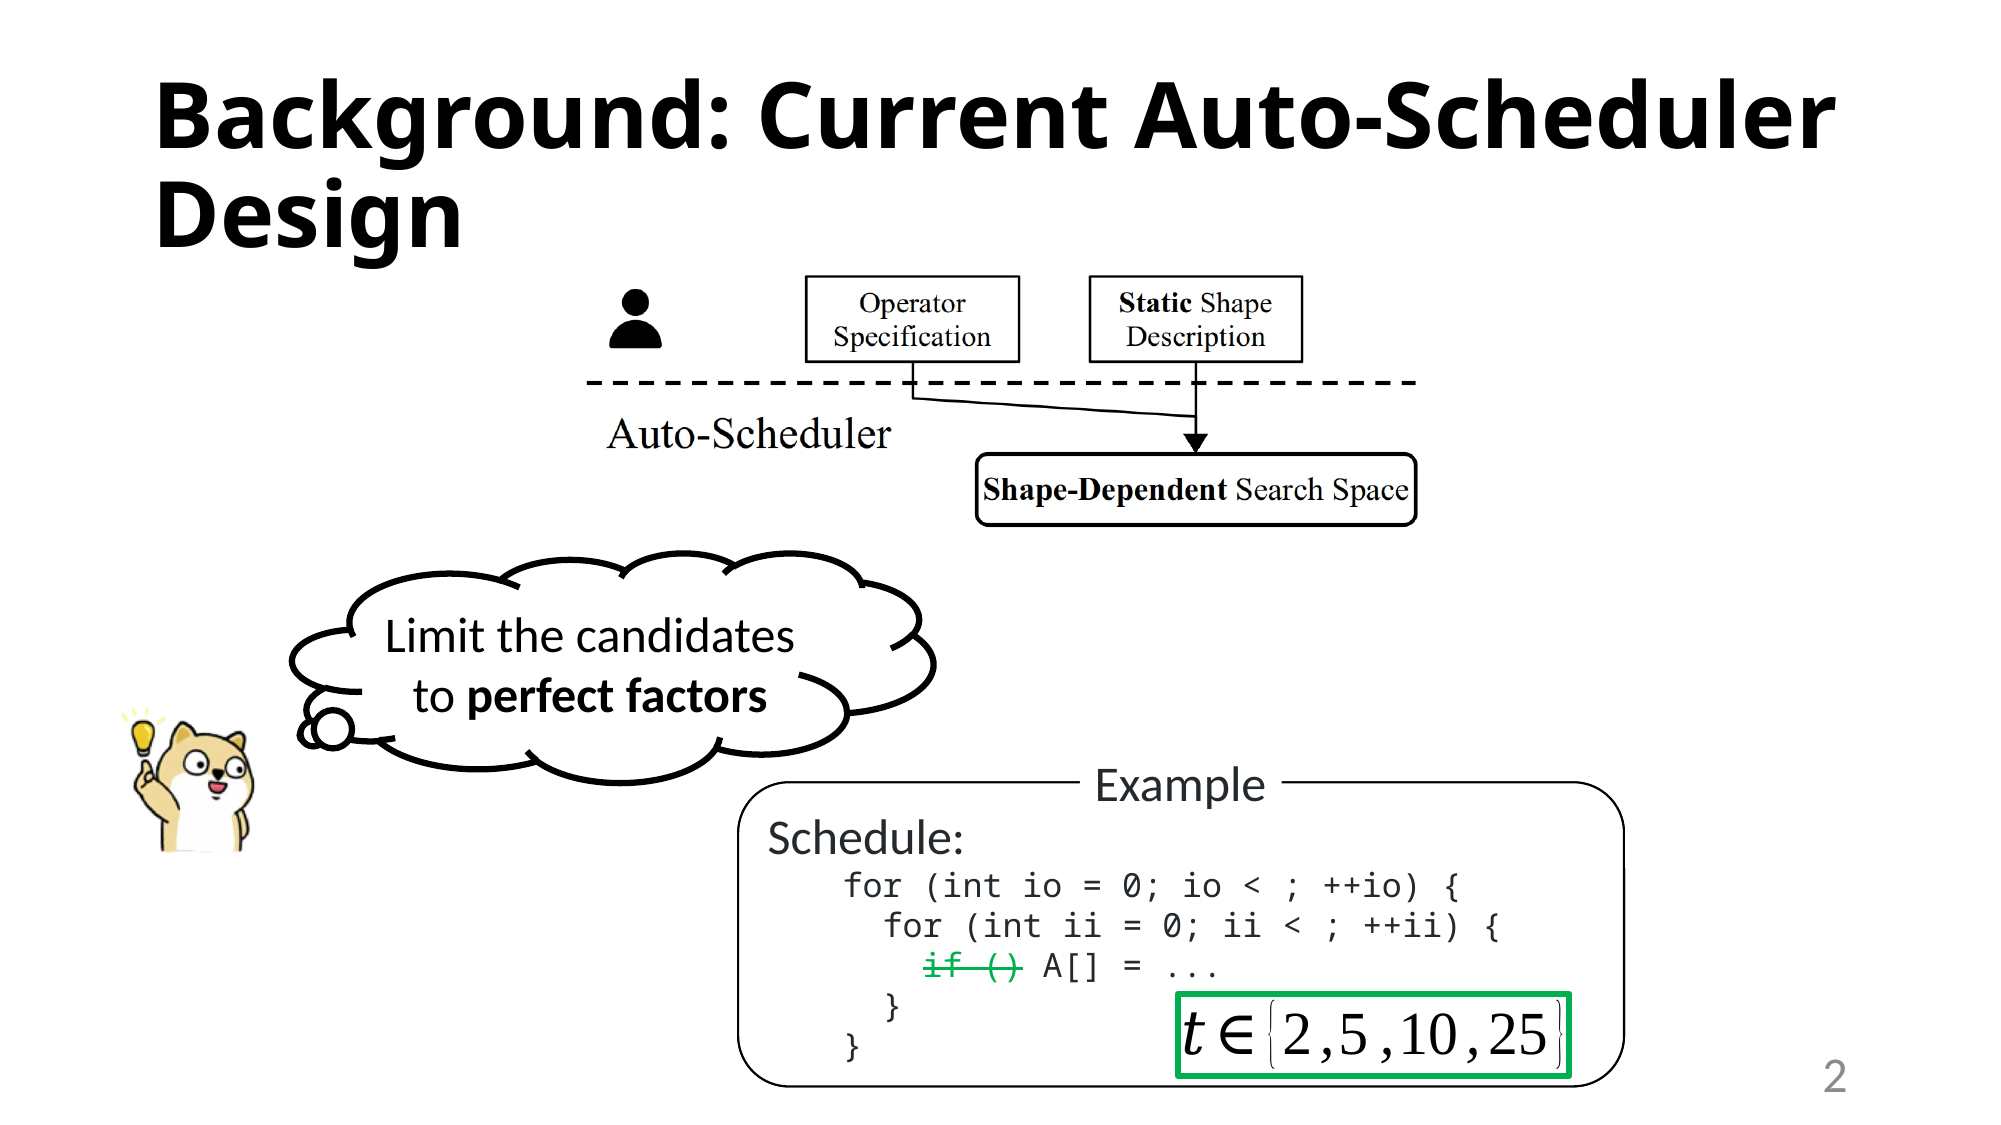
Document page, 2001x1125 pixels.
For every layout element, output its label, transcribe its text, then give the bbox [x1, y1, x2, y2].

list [578, 268, 1422, 857]
slide_number 2 [1412, 1042, 1863, 1103]
text_box Limit the candidates to perfect factors [290, 558, 578, 780]
picture [110, 691, 288, 869]
title Background: Current Auto-Scheduler Design [137, 59, 1863, 278]
